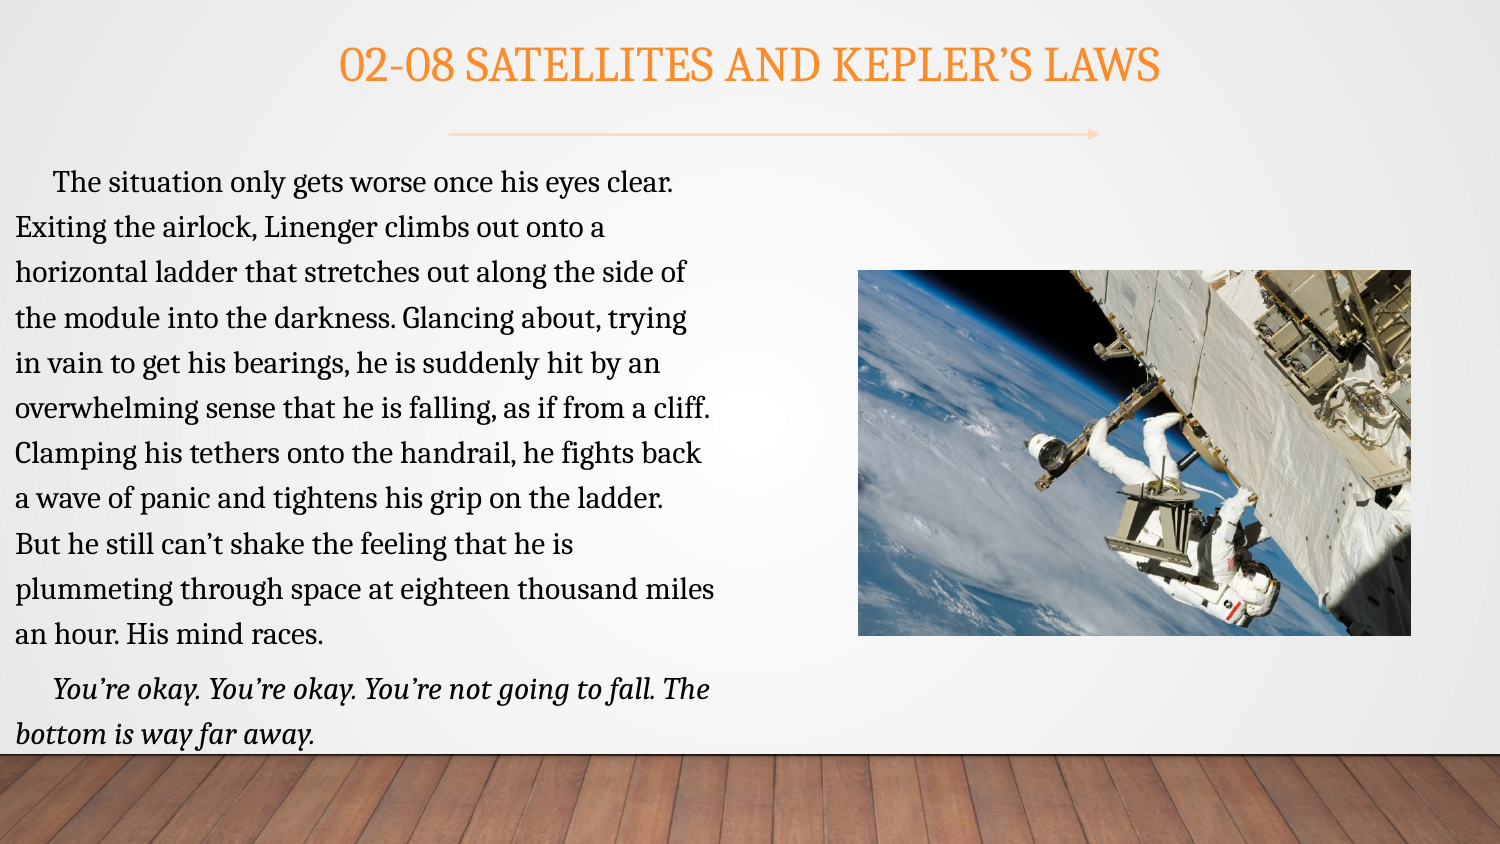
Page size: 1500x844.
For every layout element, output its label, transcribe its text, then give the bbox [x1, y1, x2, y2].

picture [0, 754, 1500, 844]
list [858, 270, 1411, 636]
list The situation only gets worse once his eyes clear. Exiting the airlock, Linenger climbs out onto a horizontal ladder that stretches out along the side of the module into the darkness. Glancing about, trying in vain to get his bearings, he is suddenly hit by an overwhelming sense that he is falling, as if from a cliff. Clamping his tethers onto the handrail, he fights back a wave of panic and tightens his grip on the ladder. But he still can’t shake the feeling that he is plummeting through space at eighteen thousand miles an hour. His mind races. You’re okay. You’re okay. You’re not going to fall. The bottom is way far away. [0, 145, 731, 760]
title 02-08 Satellites and Kepler’s Laws [0, 0, 1500, 131]
